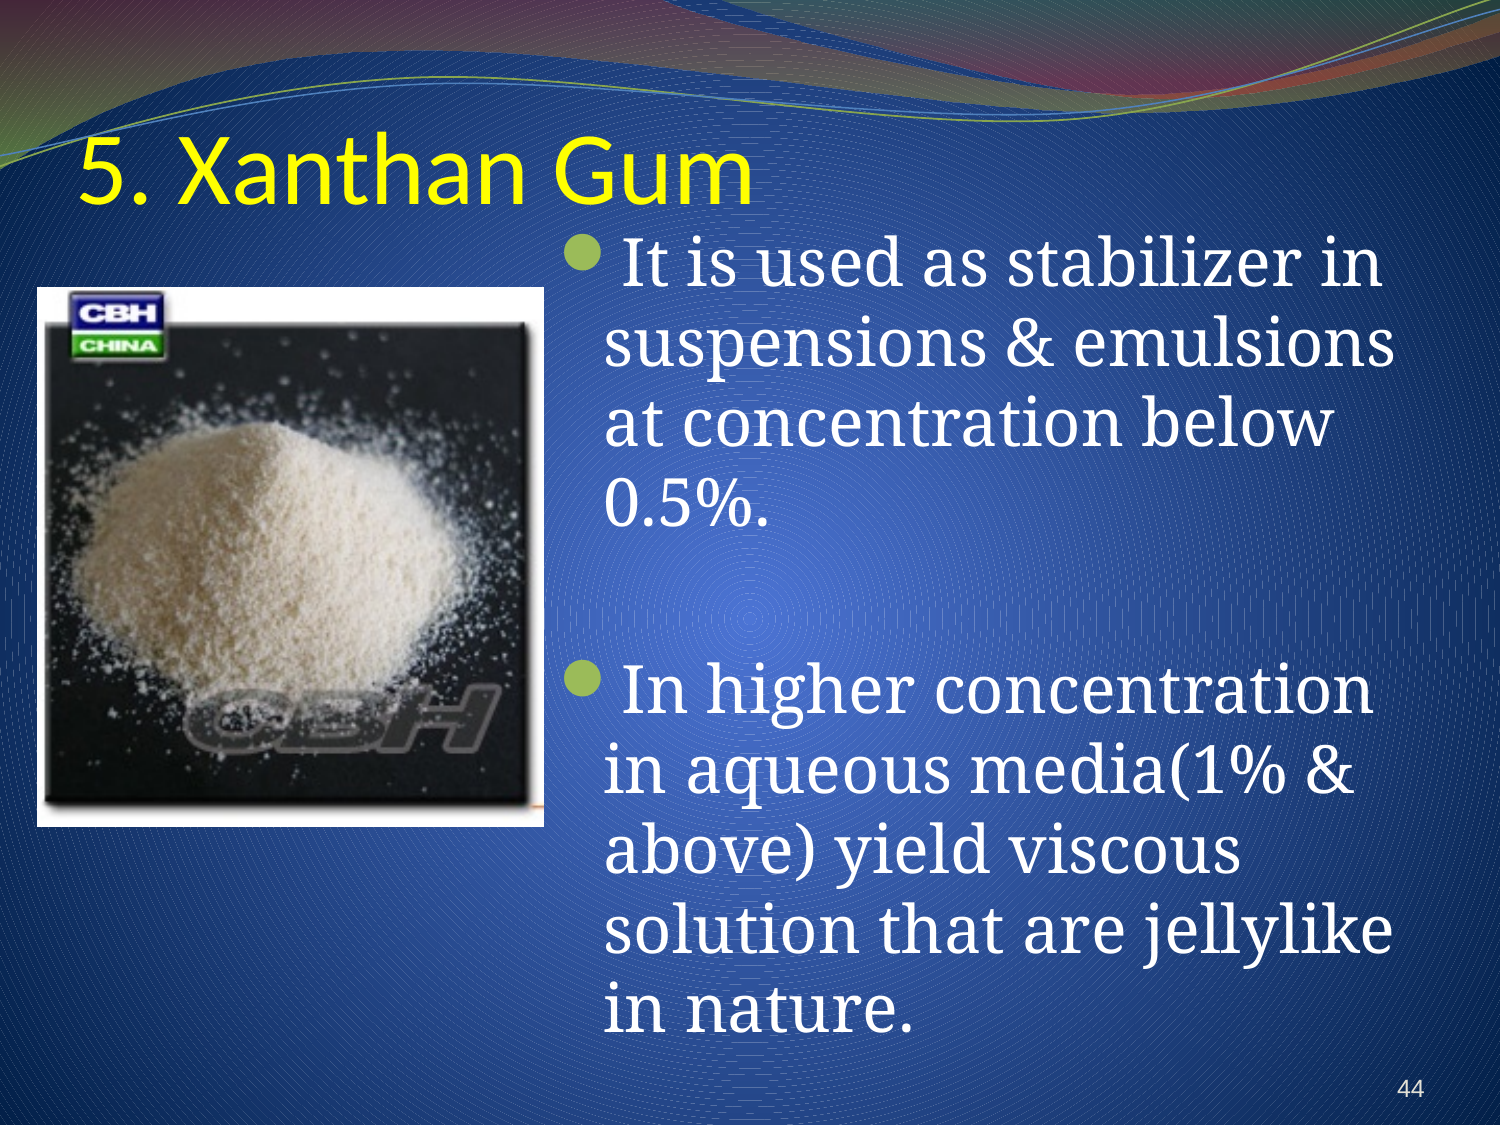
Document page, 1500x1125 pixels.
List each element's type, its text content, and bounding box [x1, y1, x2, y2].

list It is used as stabilizer in suspensions & emulsions at concentration below 0.5%. In higher concentration in aqueous media(1% & above) yield viscous solution that are jellylike in nature. [543, 212, 1463, 951]
title Topical formulation [543, 289, 549, 836]
slide_number 44 [1299, 1042, 1425, 1103]
title 5. Xanthan Gum [74, 37, 1426, 226]
picture [37, 287, 544, 828]
